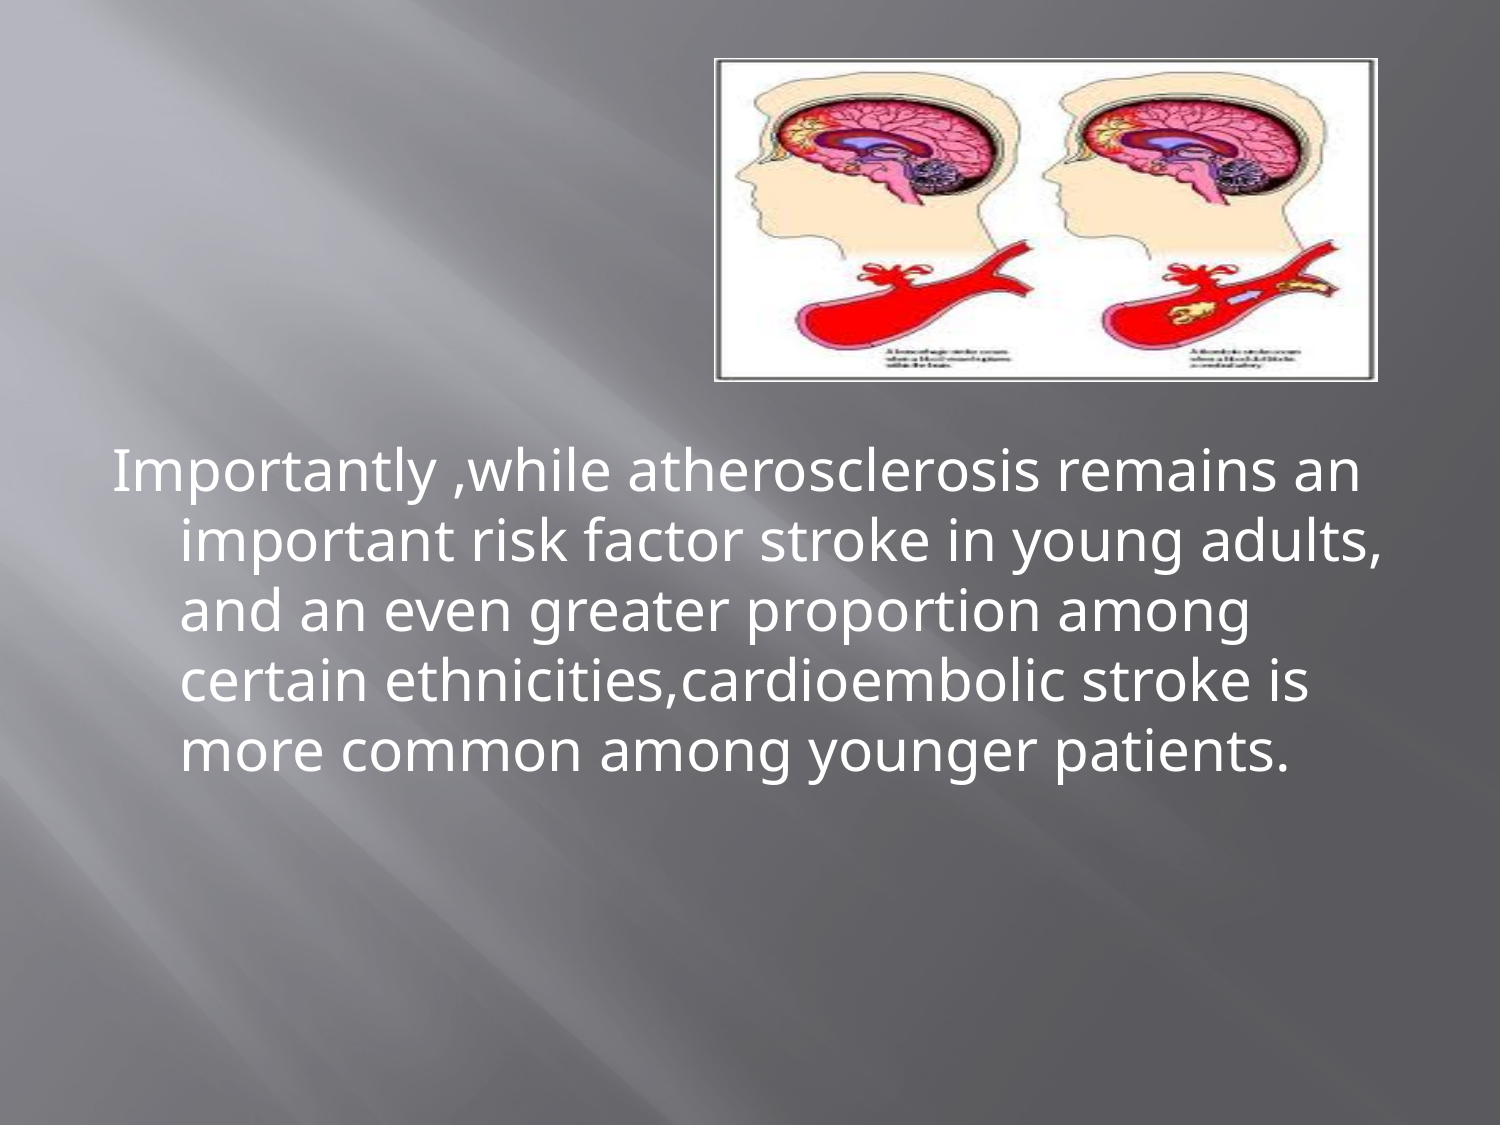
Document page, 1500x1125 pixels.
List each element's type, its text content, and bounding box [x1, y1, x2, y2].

picture [714, 58, 1378, 383]
list Importantly ,while atherosclerosis remains an important risk factor stroke in young adults, and an even greater proportion among certain ethnicities,cardioembolic stroke is more common among younger patients. [75, 262, 1425, 1035]
